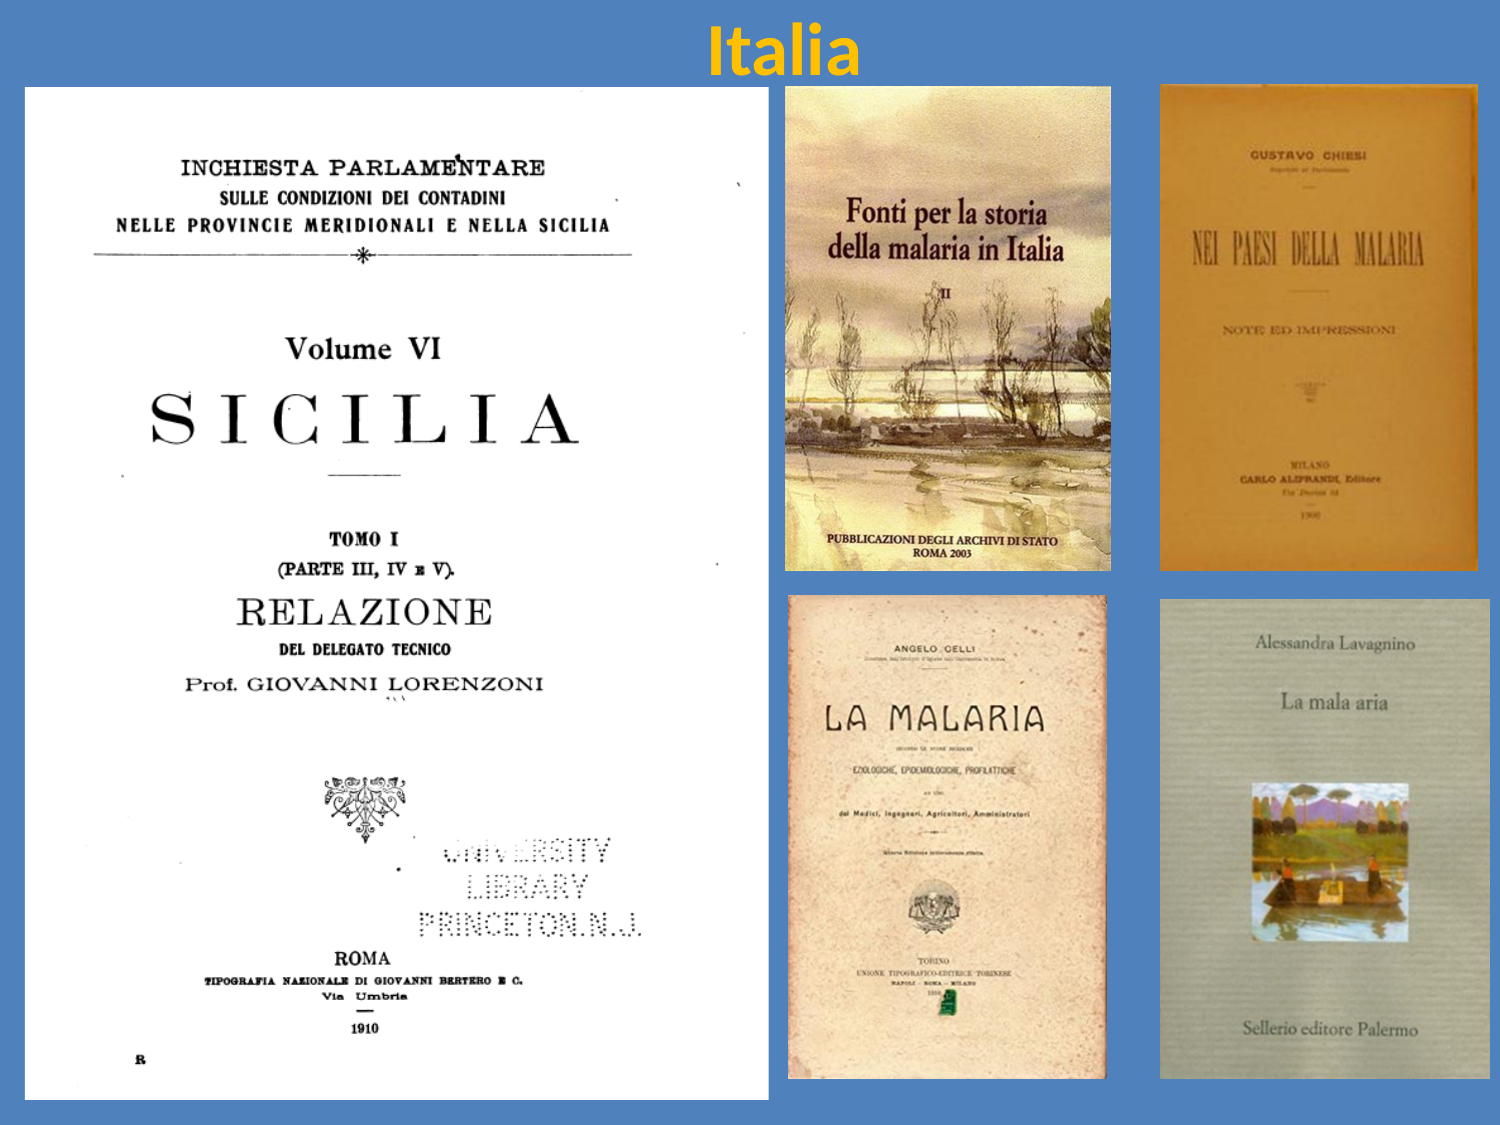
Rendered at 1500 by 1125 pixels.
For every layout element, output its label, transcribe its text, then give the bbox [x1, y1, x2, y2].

picture [24, 87, 769, 1101]
picture [788, 595, 1107, 1079]
title Italia [143, 0, 1426, 91]
picture [784, 86, 1111, 571]
picture [1160, 598, 1491, 1079]
picture [1160, 84, 1478, 571]
